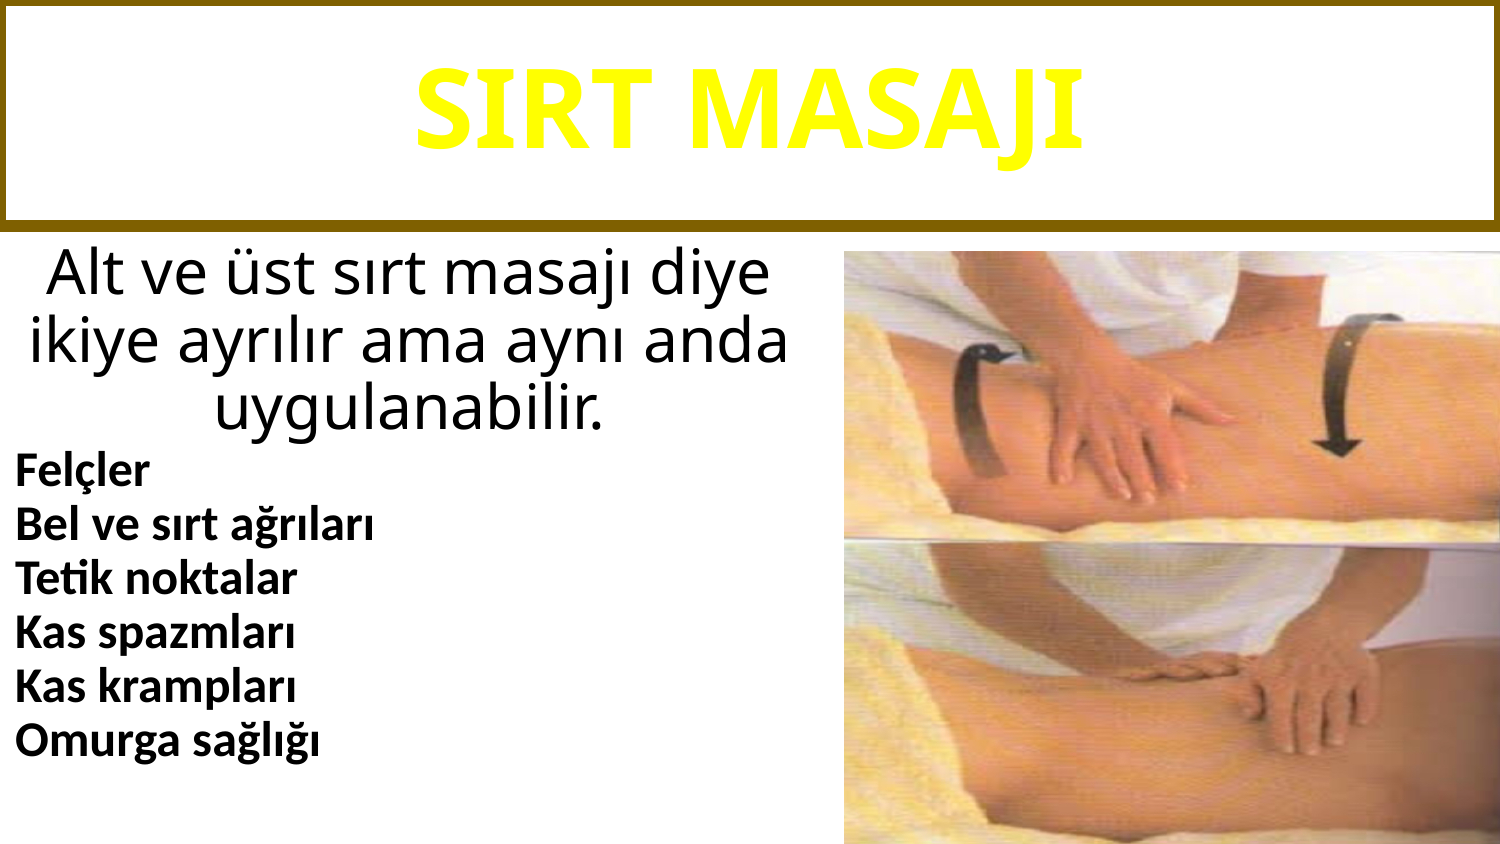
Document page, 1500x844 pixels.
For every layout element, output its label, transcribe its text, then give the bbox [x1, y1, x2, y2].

title SIRT MASAJI [0, 0, 1500, 227]
subtitle Alt ve üst sırt masajı diye ikiye ayrılır ama aynı anda uygulanabilir. Felçler Bel ve sırt ağrıları Tetik noktalar Kas spazmları Kas krampları Omurga sağlığı [0, 226, 820, 844]
picture [844, 251, 1500, 844]
